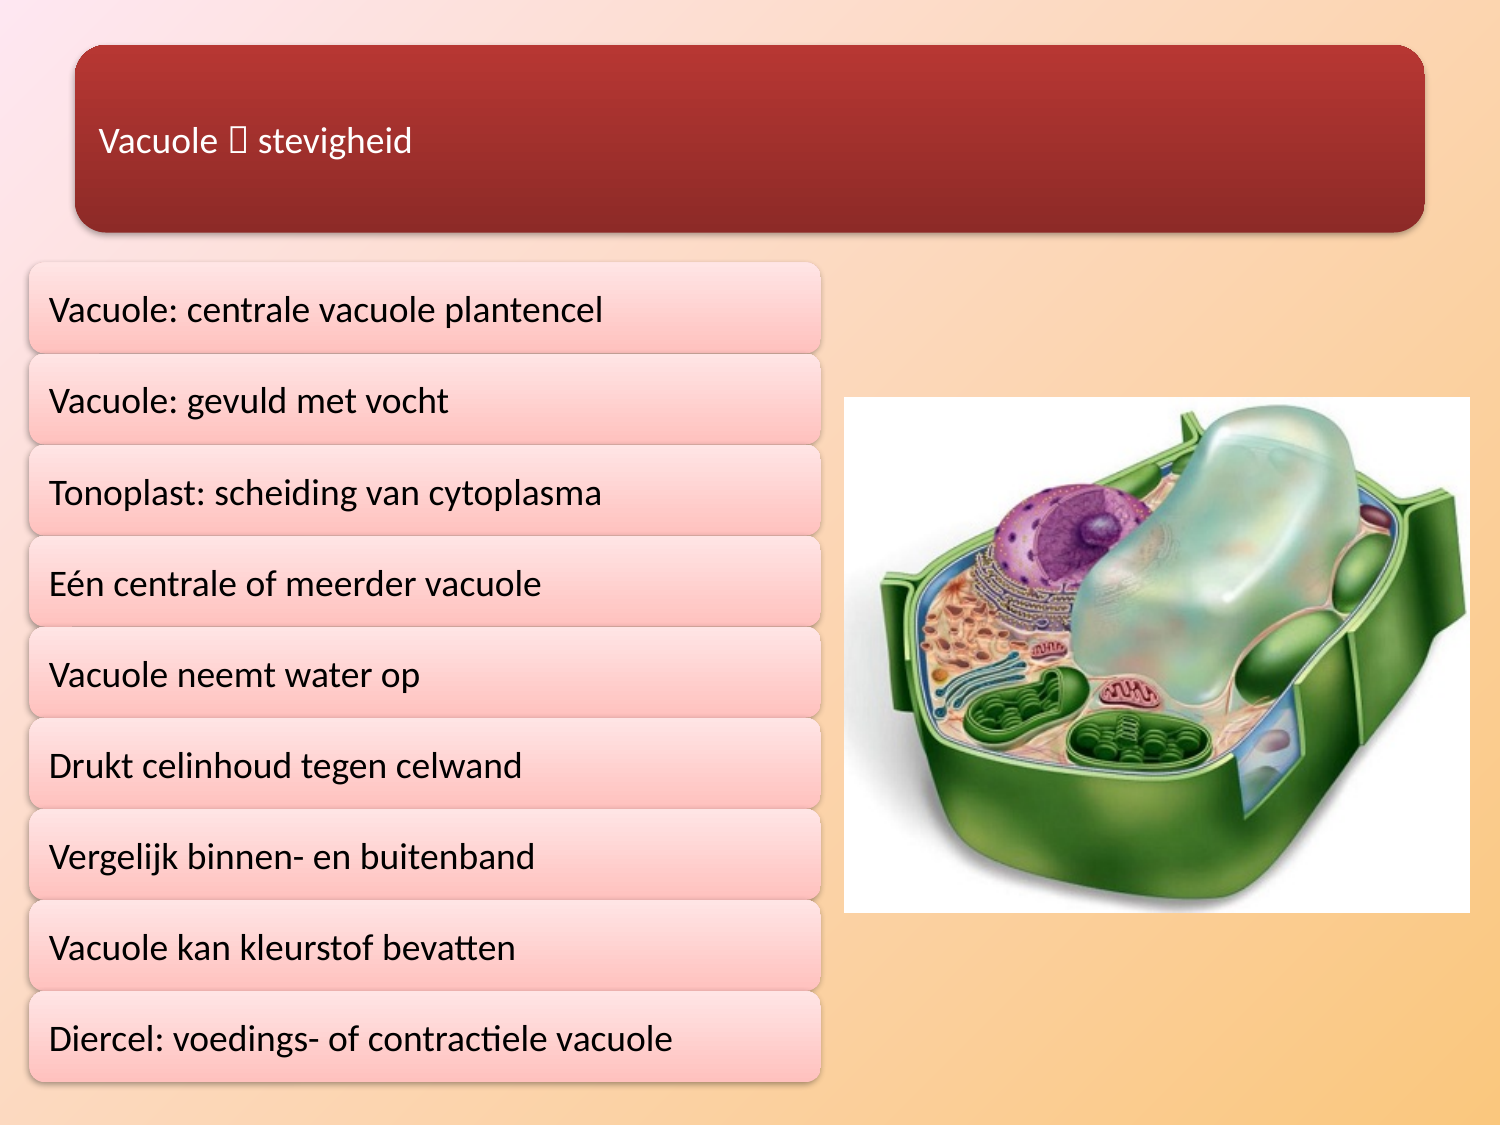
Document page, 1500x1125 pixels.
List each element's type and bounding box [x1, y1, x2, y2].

list [29, 262, 822, 1083]
text_box [74, 44, 1426, 233]
picture [844, 396, 1470, 913]
